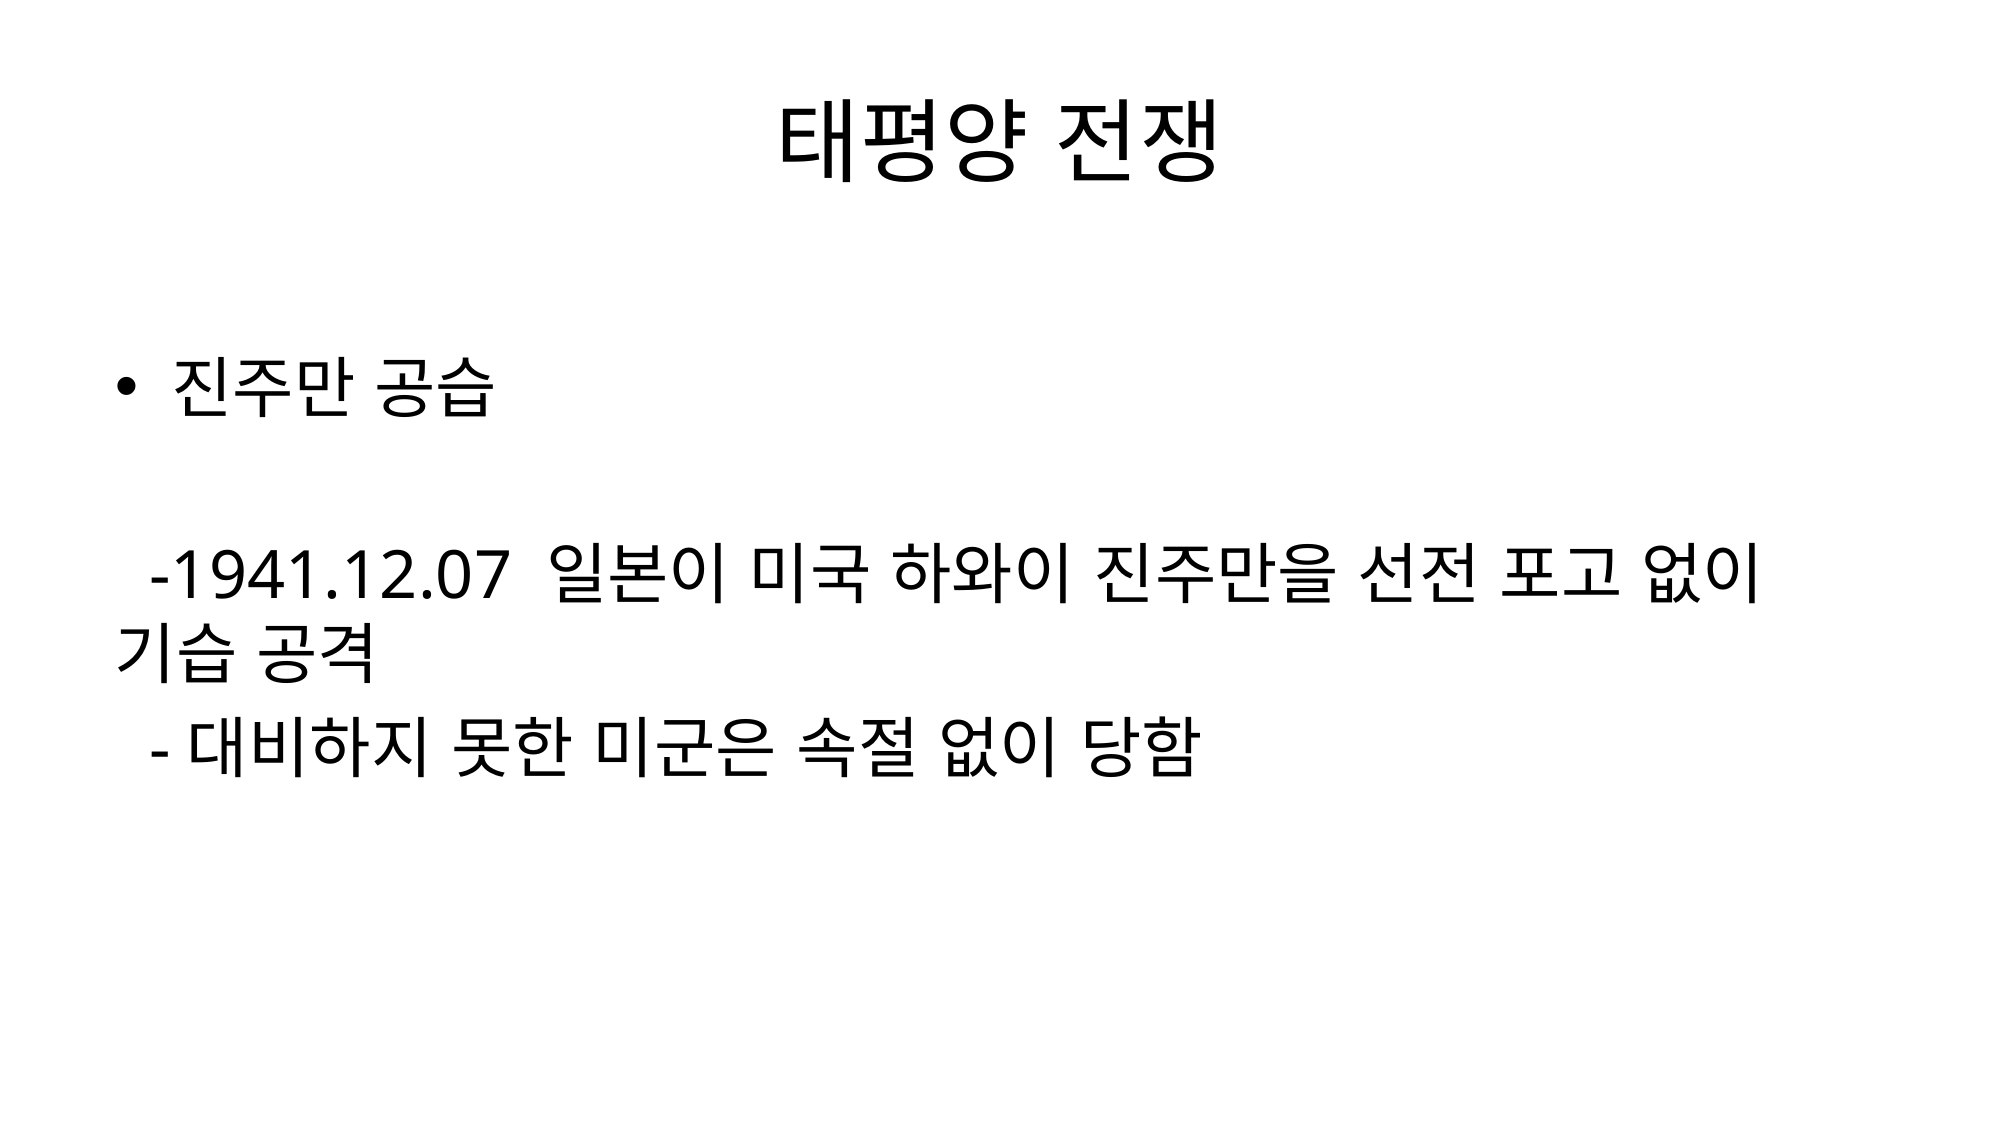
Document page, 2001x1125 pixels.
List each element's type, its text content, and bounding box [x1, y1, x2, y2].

title 태평양 전쟁 [99, 45, 1900, 233]
list 진주만 공습 -1941.12.07 일본이 미국 하와이 진주만을 선전 포고 없이 기습 공격 -대비하지 못한 미군은 속절 없이 당함 [99, 338, 1900, 1081]
